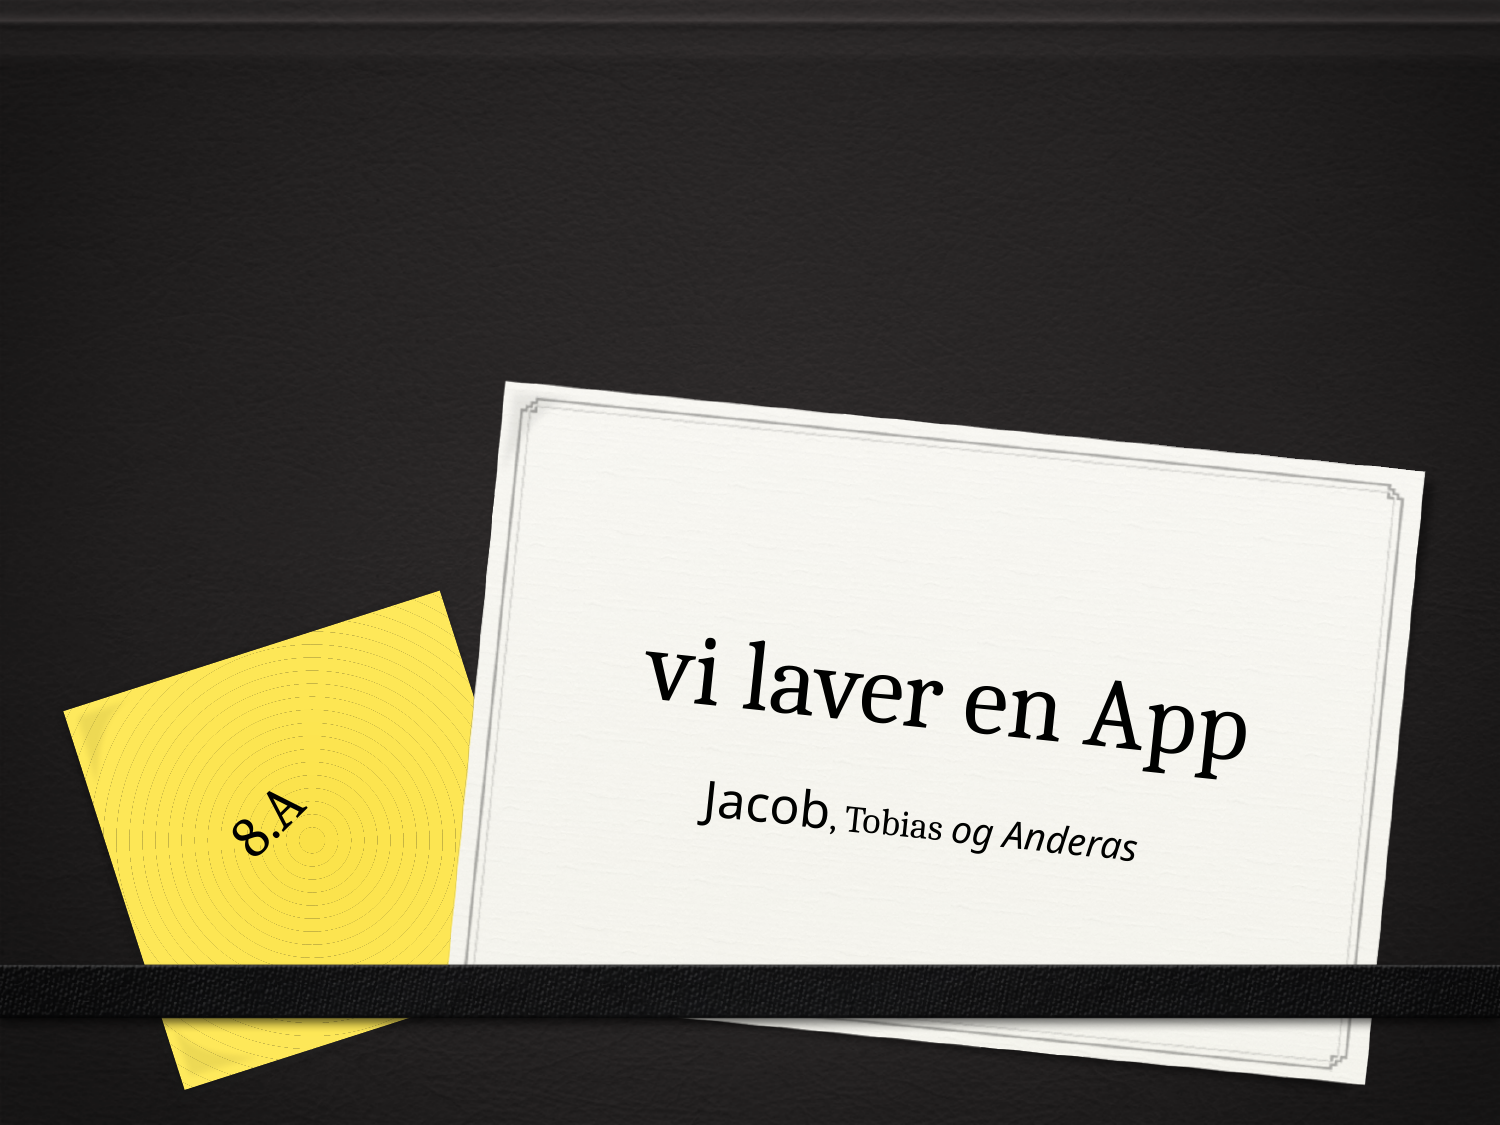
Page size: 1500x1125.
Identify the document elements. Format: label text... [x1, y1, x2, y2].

picture [0, 379, 1500, 1102]
title vi laver en App [536, 453, 1355, 798]
picture [69, 693, 157, 788]
subtitle Jacob, Tobias og Anderas [518, 740, 1326, 994]
text_box 8.A [197, 742, 341, 885]
